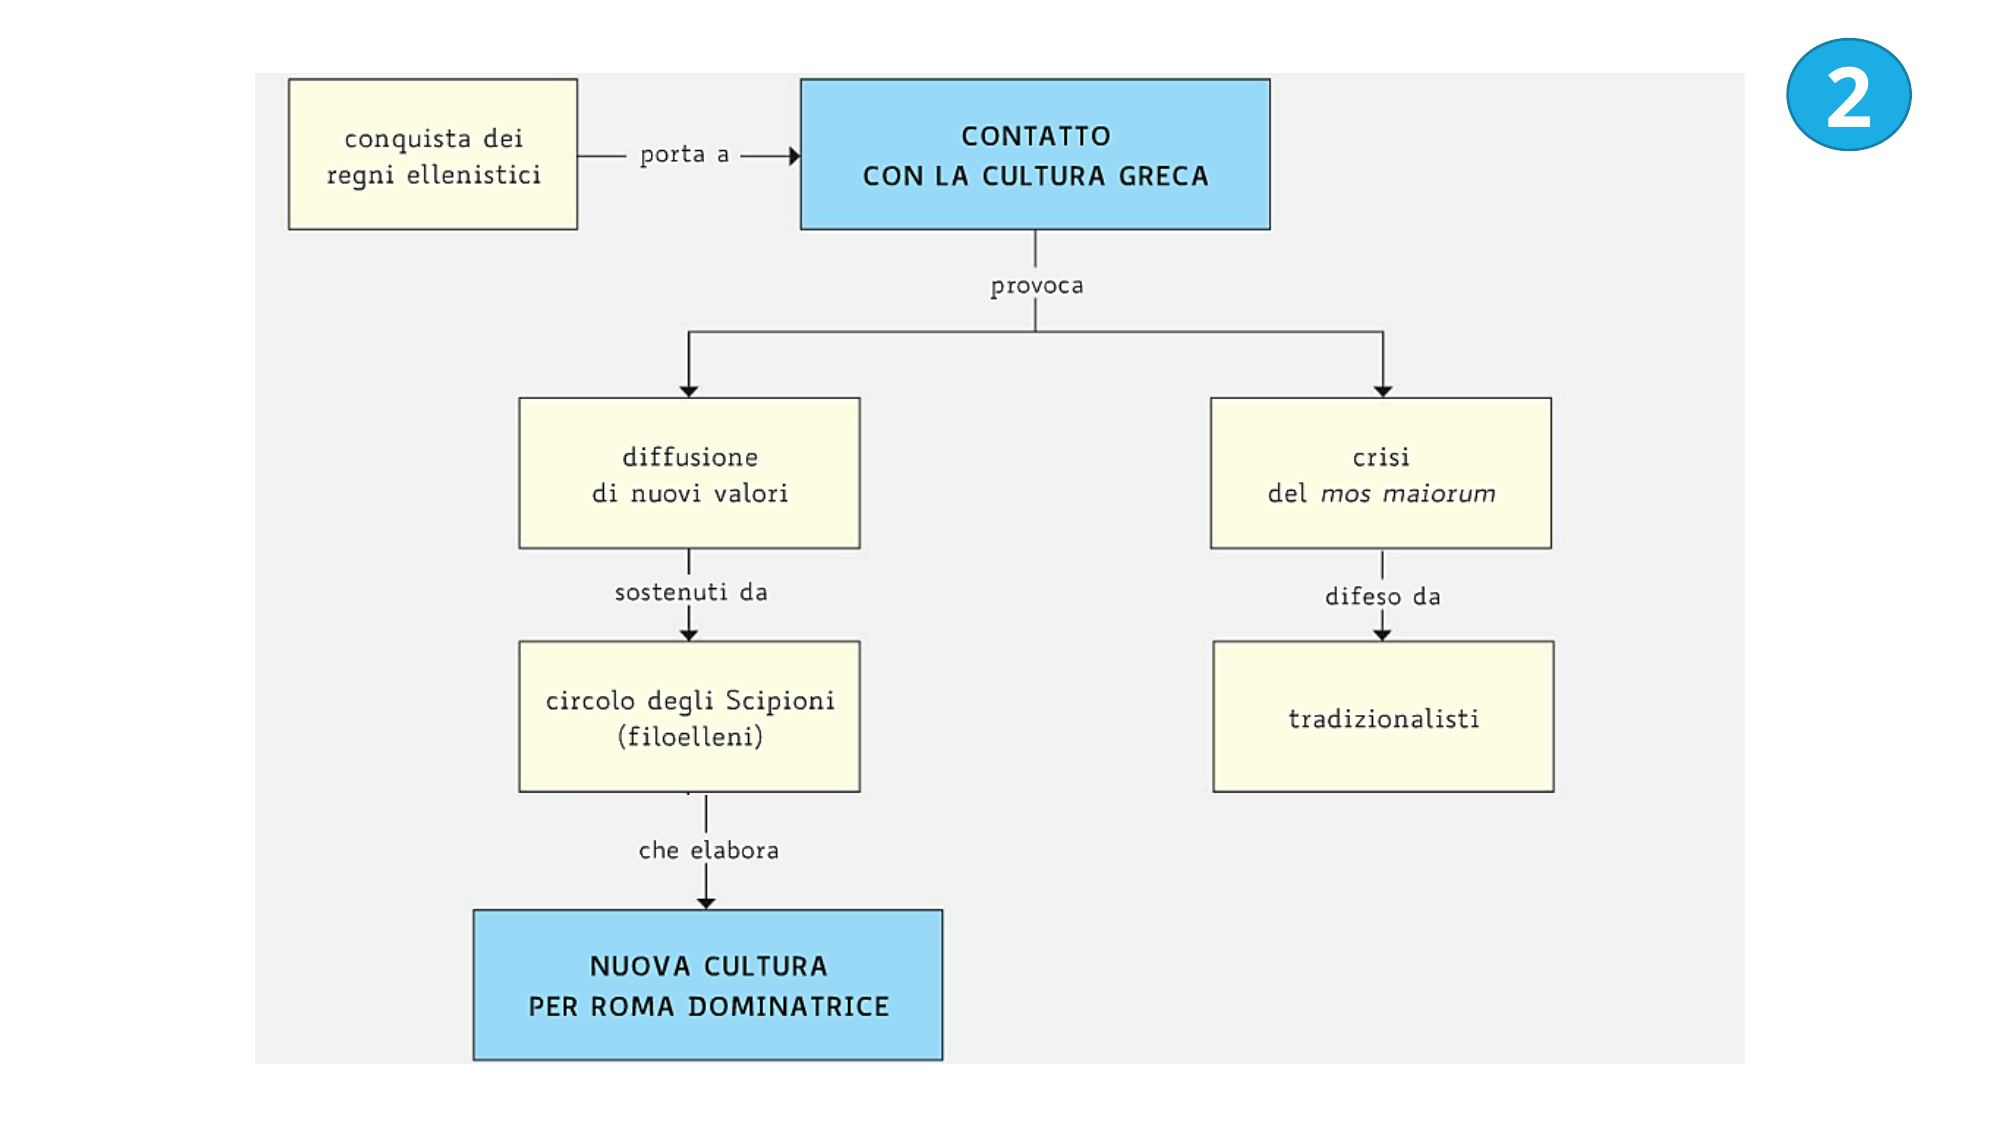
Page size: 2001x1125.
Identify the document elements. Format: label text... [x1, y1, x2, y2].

text_box 2 [1786, 37, 1912, 152]
picture [254, 72, 1745, 1065]
